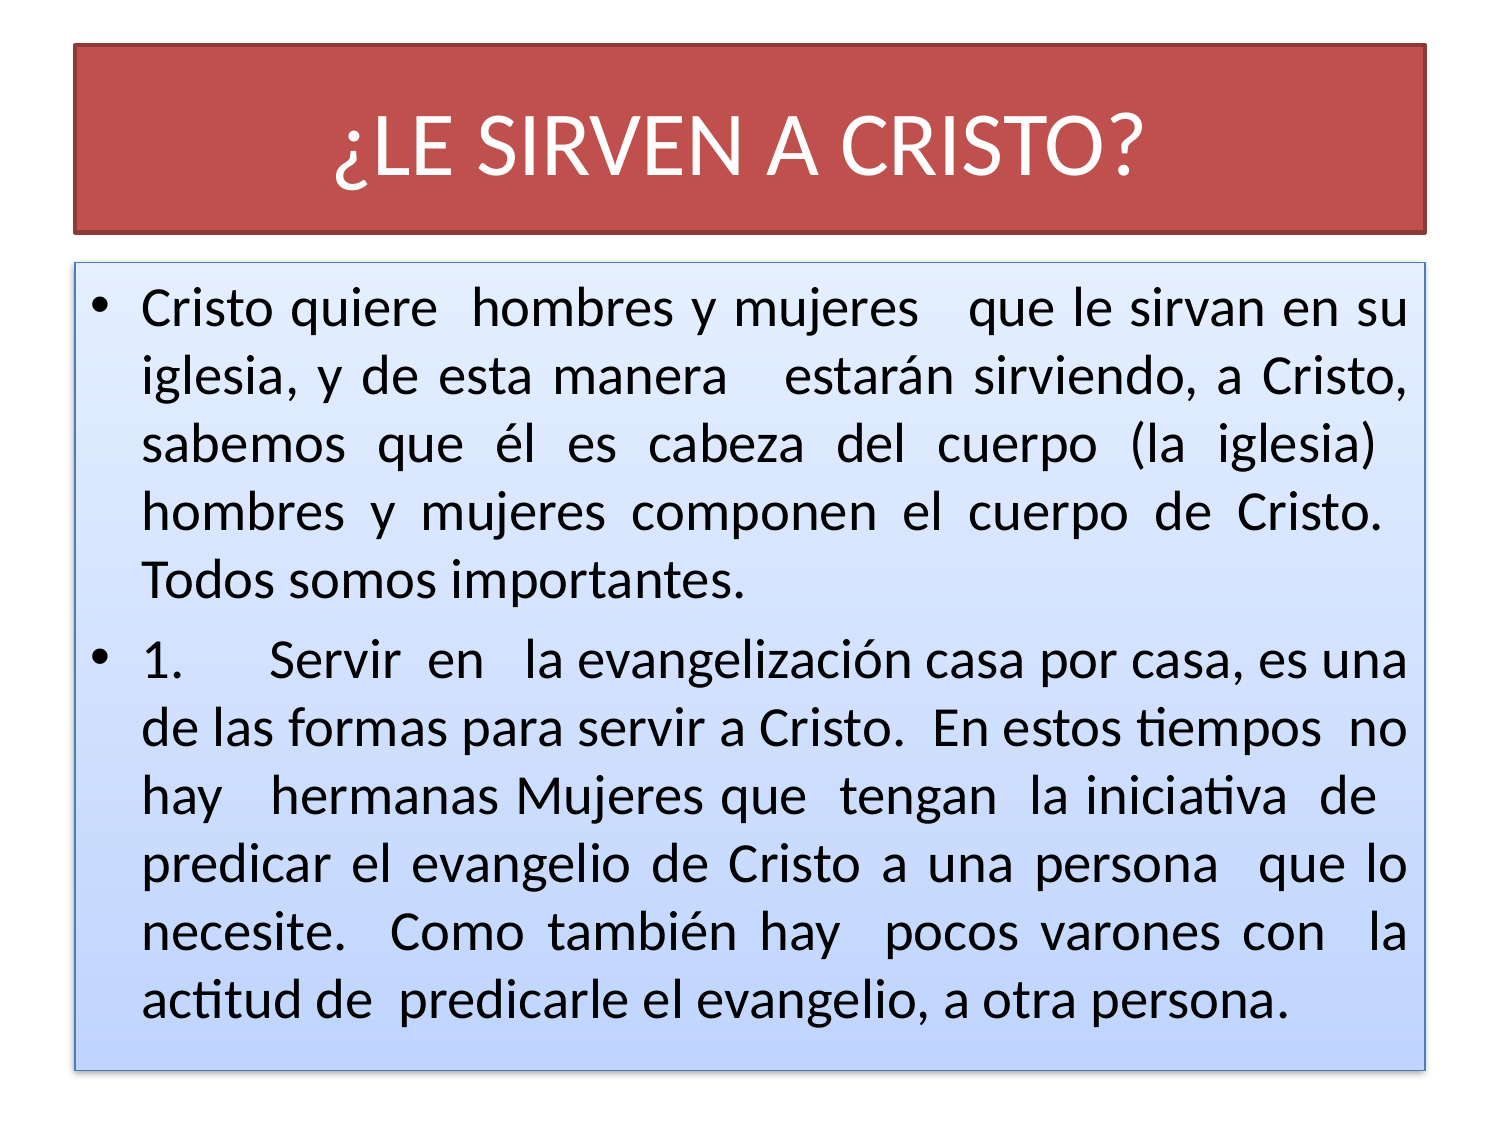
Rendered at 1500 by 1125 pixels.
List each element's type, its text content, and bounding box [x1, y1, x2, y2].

title ¿LE SIRVEN A CRISTO? [73, 43, 1427, 235]
list Cristo quiere hombres y mujeres que le sirvan en su iglesia, y de esta manera estarán sirviendo, a Cristo, sabemos que él es cabeza del cuerpo (la iglesia) hombres y mujeres componen el cuerpo de Cristo. Todos somos importantes. 1. Servir en la evangelización casa por casa, es una de las formas para servir a Cristo. En estos tiempos no hay hermanas Mujeres que tengan la iniciativa de predicar el evangelio de Cristo a una persona que lo necesite. Como también hay pocos varones con la actitud de predicarle el evangelio, a otra persona. [74, 262, 1426, 1071]
